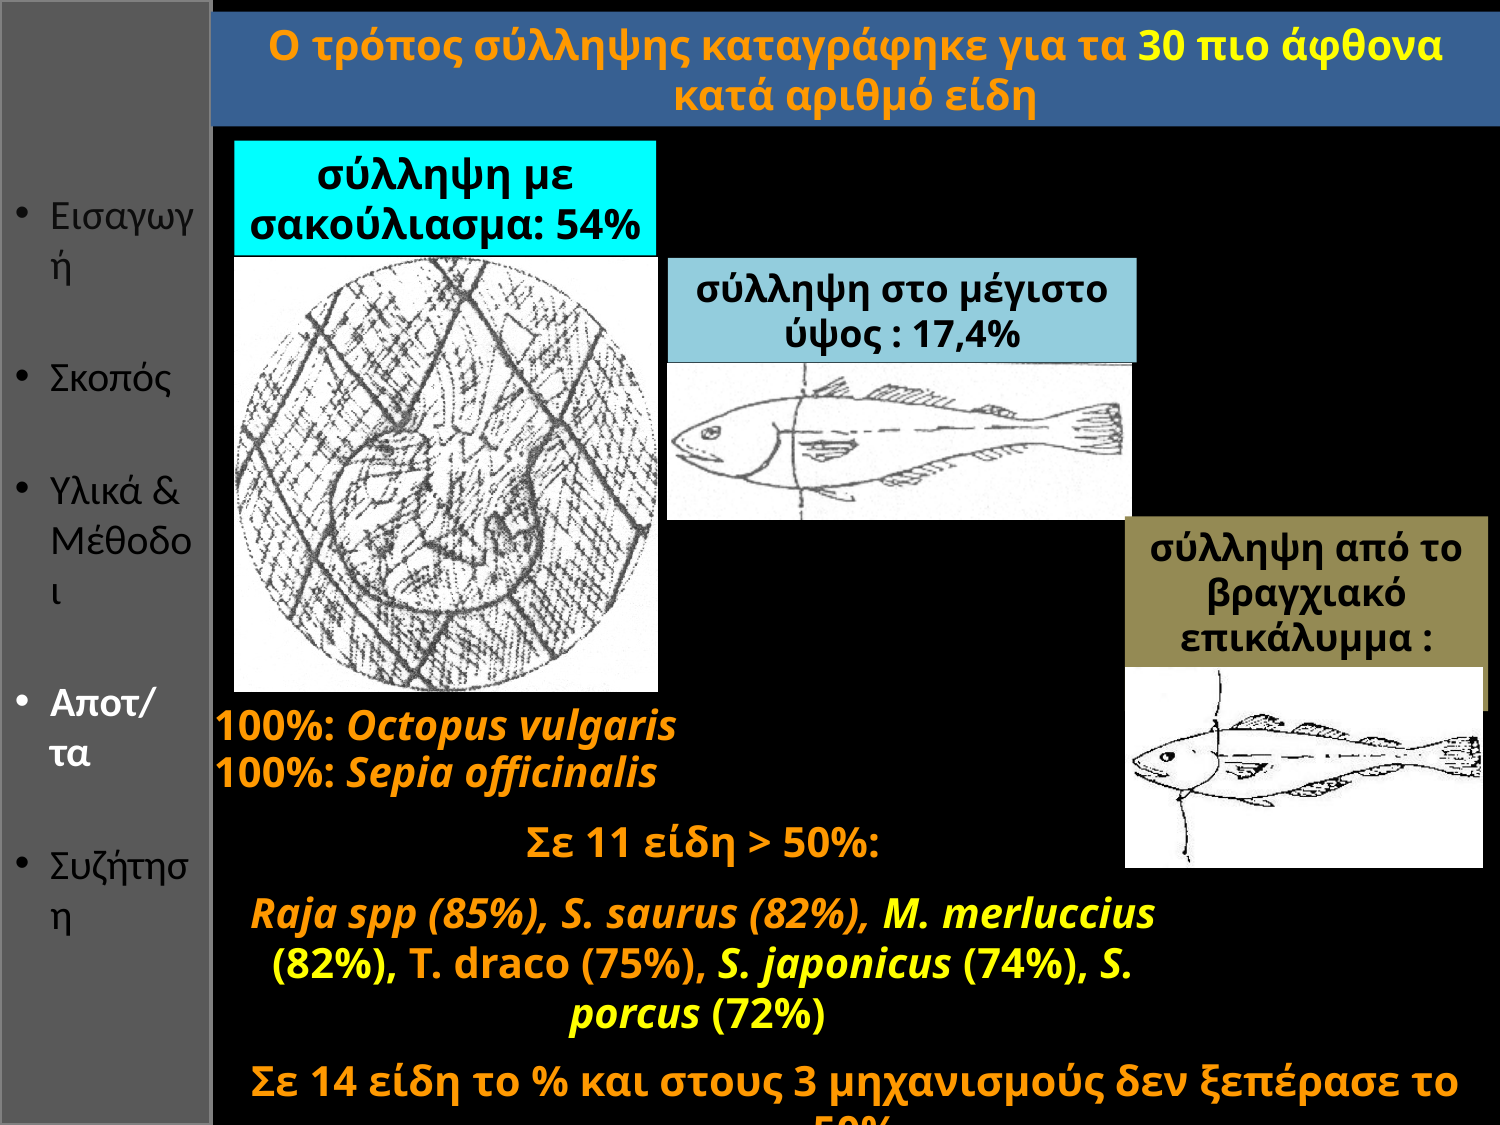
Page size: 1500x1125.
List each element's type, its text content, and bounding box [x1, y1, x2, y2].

text_box 100%: Sepia officinalis [199, 738, 715, 804]
text_box σύλληψη από το βραγχιακό επικάλυμμα : 9,2% [1124, 516, 1489, 712]
text_box 100%: Octopus vulgaris [199, 691, 715, 738]
picture [234, 257, 658, 692]
text_box σύλληψη με σακούλιασμα: 54% [234, 140, 657, 256]
text_box Σε 11 είδη > 50%: Raja spp (85%), S. saurus (82%), M. merluccius (82%), T. draco (75%), S. japonicus (74%), S. porcus (72%) [210, 808, 1196, 1045]
text_box σύλληψη στο μέγιστο ύψος : 17,4% [667, 257, 1137, 363]
text_box Εισαγωγή Σκοπός Υλικά & Μέθοδοι Αποτ/τα Συζήτηση [0, 0, 213, 1125]
picture [1124, 667, 1483, 868]
text_box Σε 14 είδη το % και στους 3 μηχανισμούς δεν ξεπέρασε το 50% [210, 1047, 1500, 1125]
text_box Ο τρόπος σύλληψης καταγράφηκε για τα 30 πιο άφθονα κατά αριθμό είδη [210, 11, 1500, 127]
picture [667, 363, 1132, 520]
